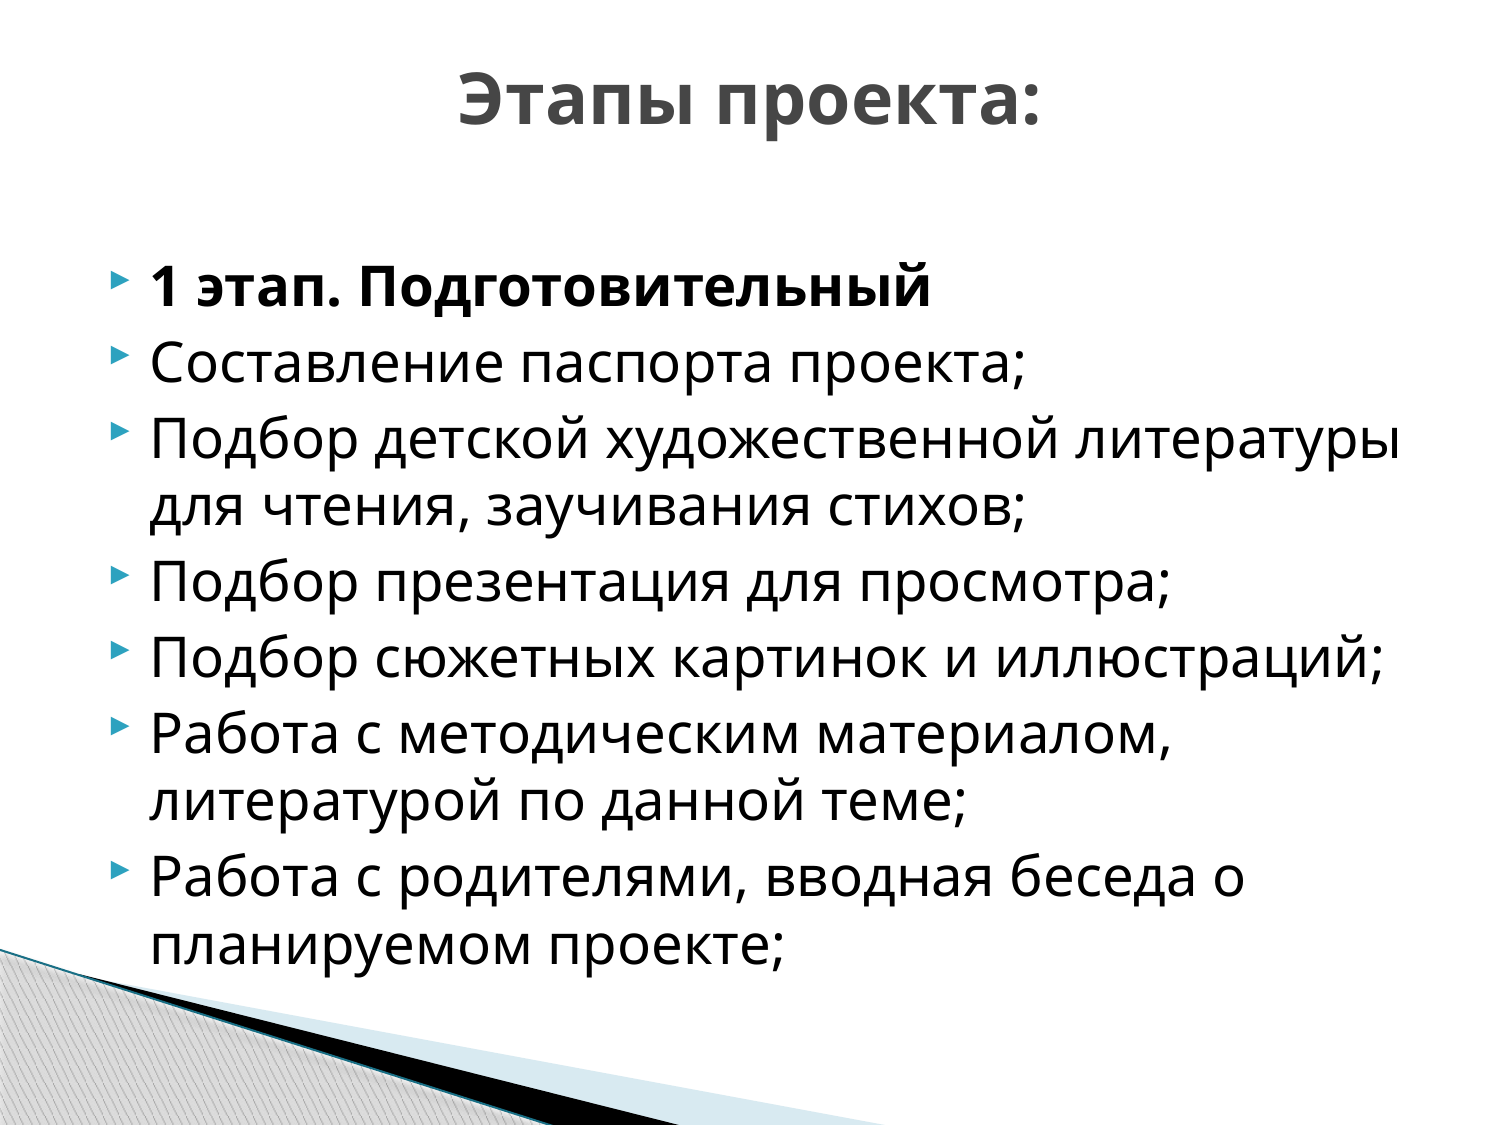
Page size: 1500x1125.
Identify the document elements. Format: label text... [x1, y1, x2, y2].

title Этапы проекта: [75, 45, 1425, 233]
list 1 этап. Подготовительный Составление паспорта проекта; Подбор детской художественной литературы для чтения, заучивания стихов; Подбор презентация для просмотра; Подбор сюжетных картинок и иллюстраций; Работа с методическим материалом, литературой по данной теме; Работа с родителями, вводная беседа о планируемом проекте; [75, 243, 1425, 986]
